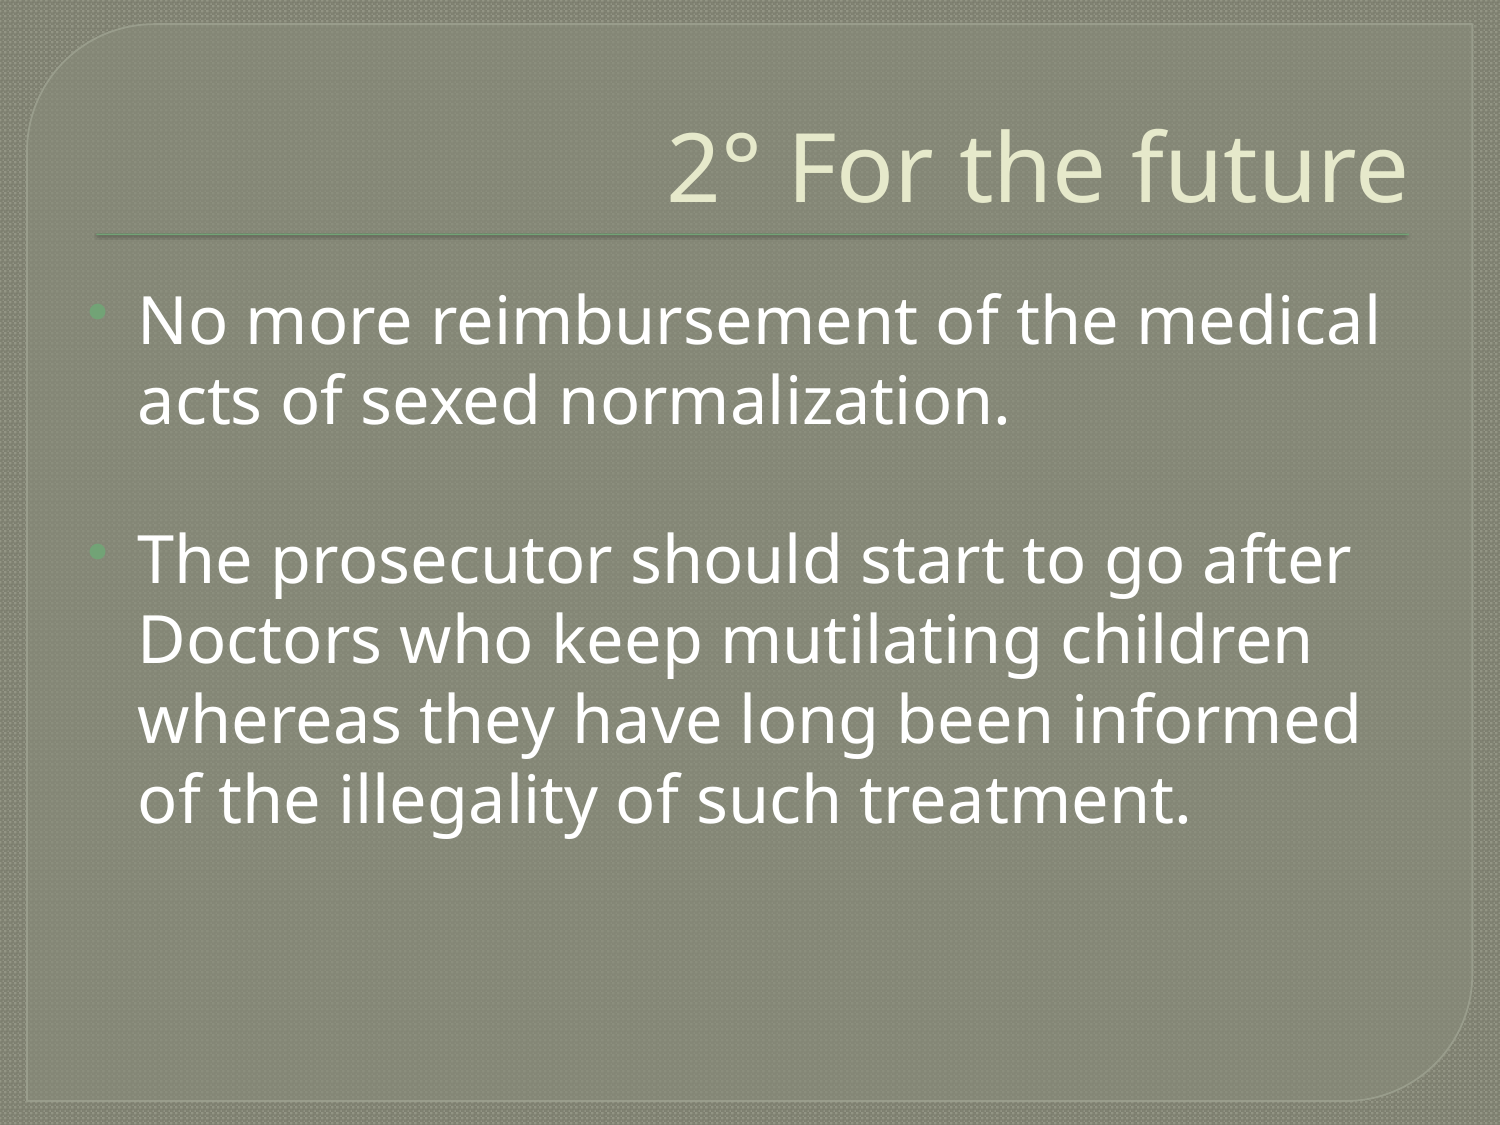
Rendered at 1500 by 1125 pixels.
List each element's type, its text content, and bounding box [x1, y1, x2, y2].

list No more reimbursement of the medical acts of sexed normalization. The prosecutor should start to go after Doctors who keep mutilating children whereas they have long been informed of the illegality of such treatment. [75, 270, 1425, 1013]
title 2° For the future [75, 41, 1425, 230]
